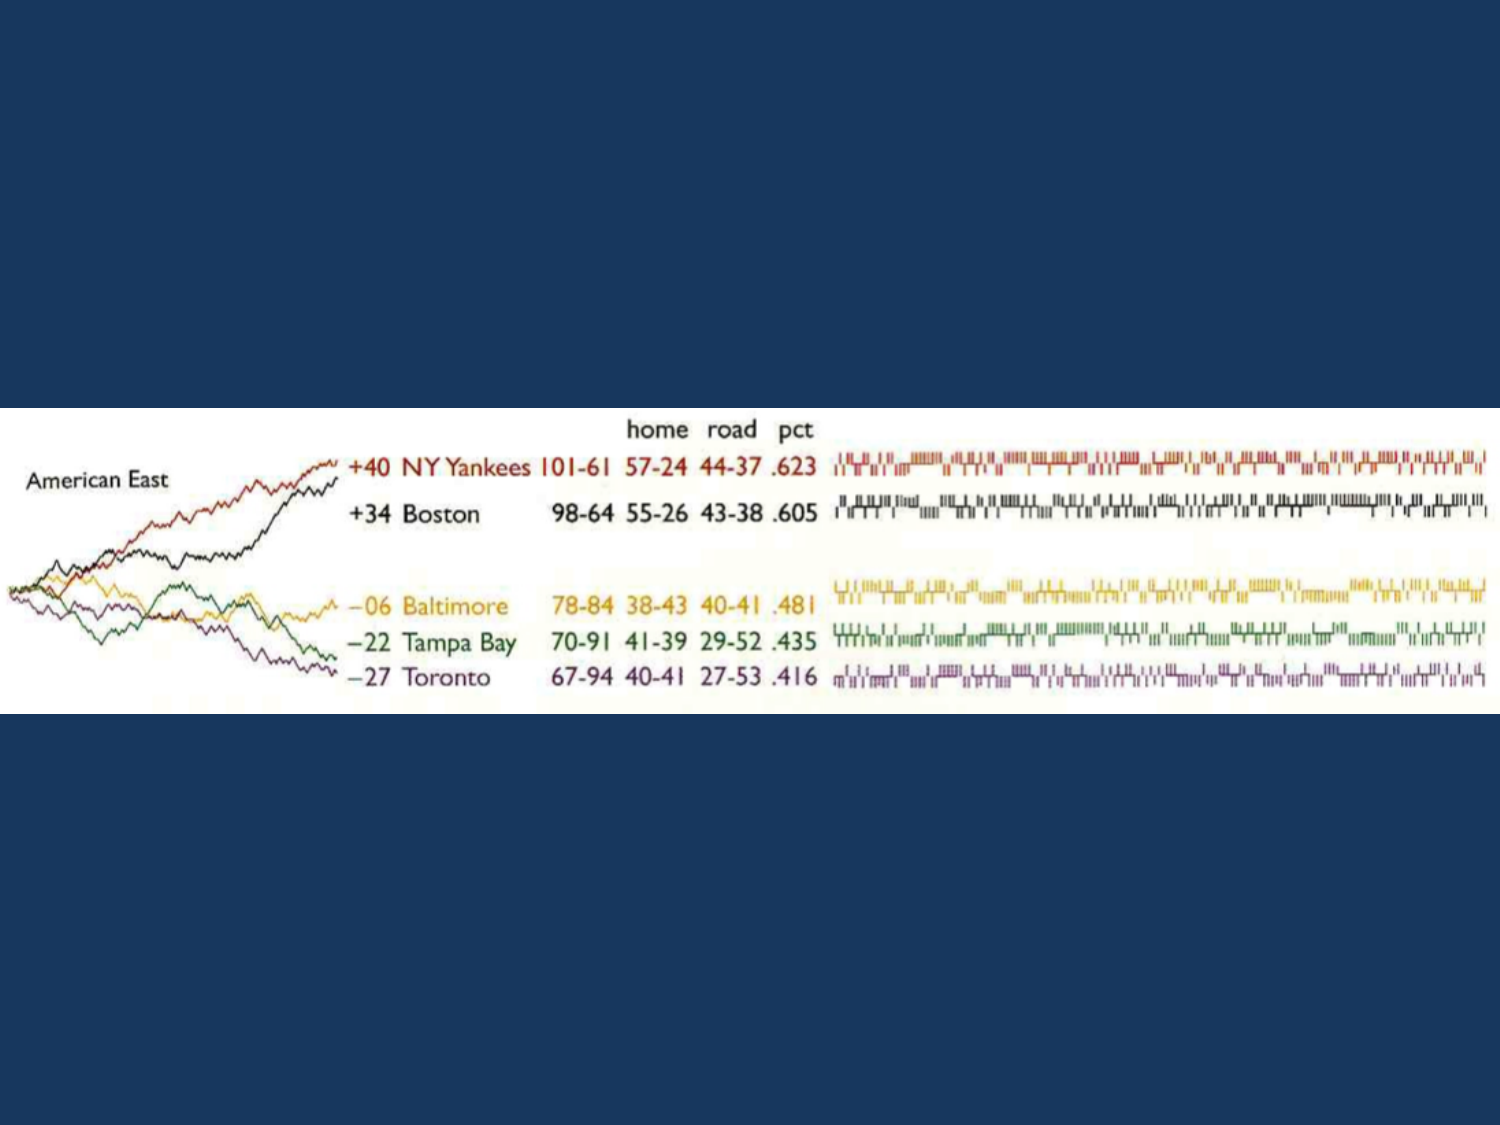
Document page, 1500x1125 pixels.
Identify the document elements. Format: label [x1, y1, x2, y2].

picture [0, 407, 1500, 714]
